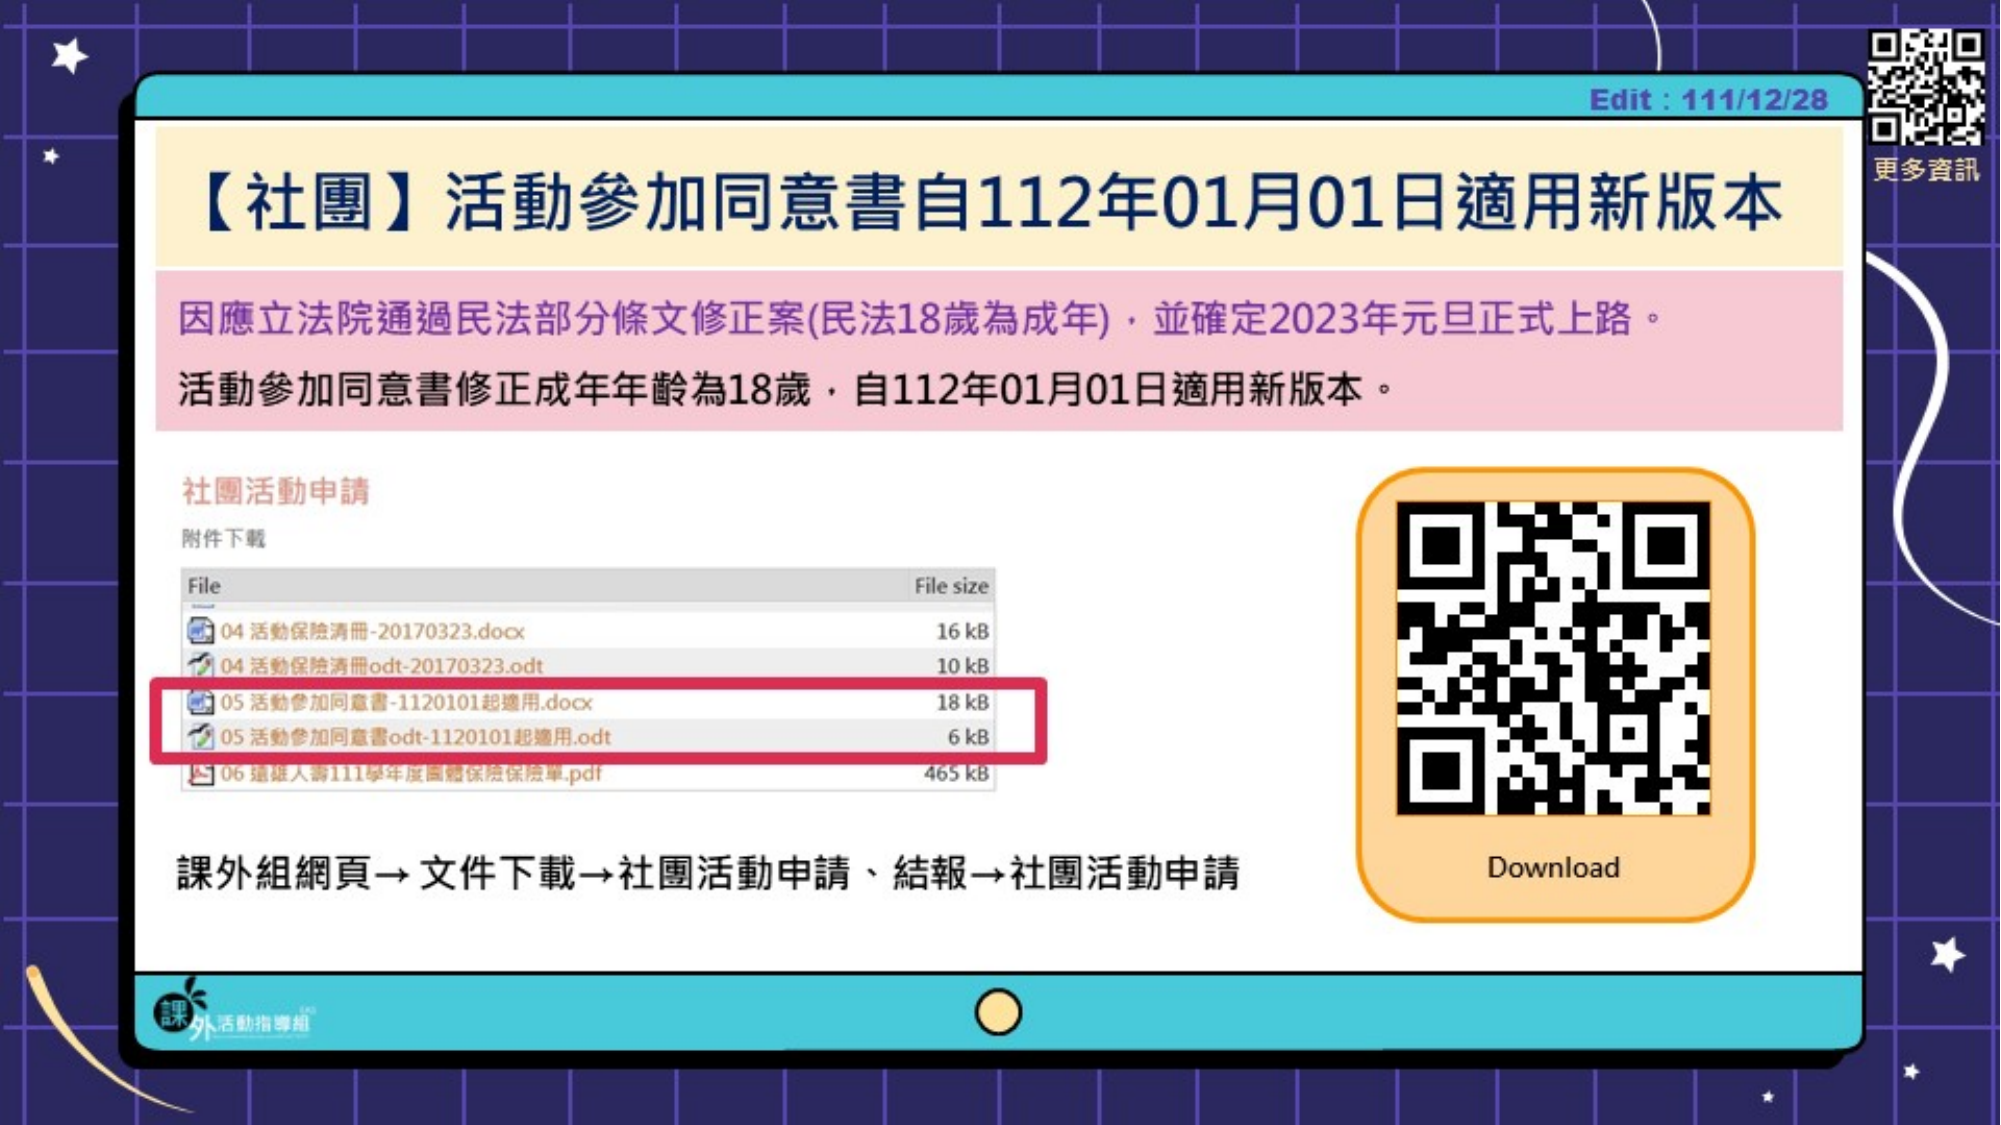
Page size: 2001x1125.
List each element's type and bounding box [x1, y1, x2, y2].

list [0, 0, 1998, 1125]
